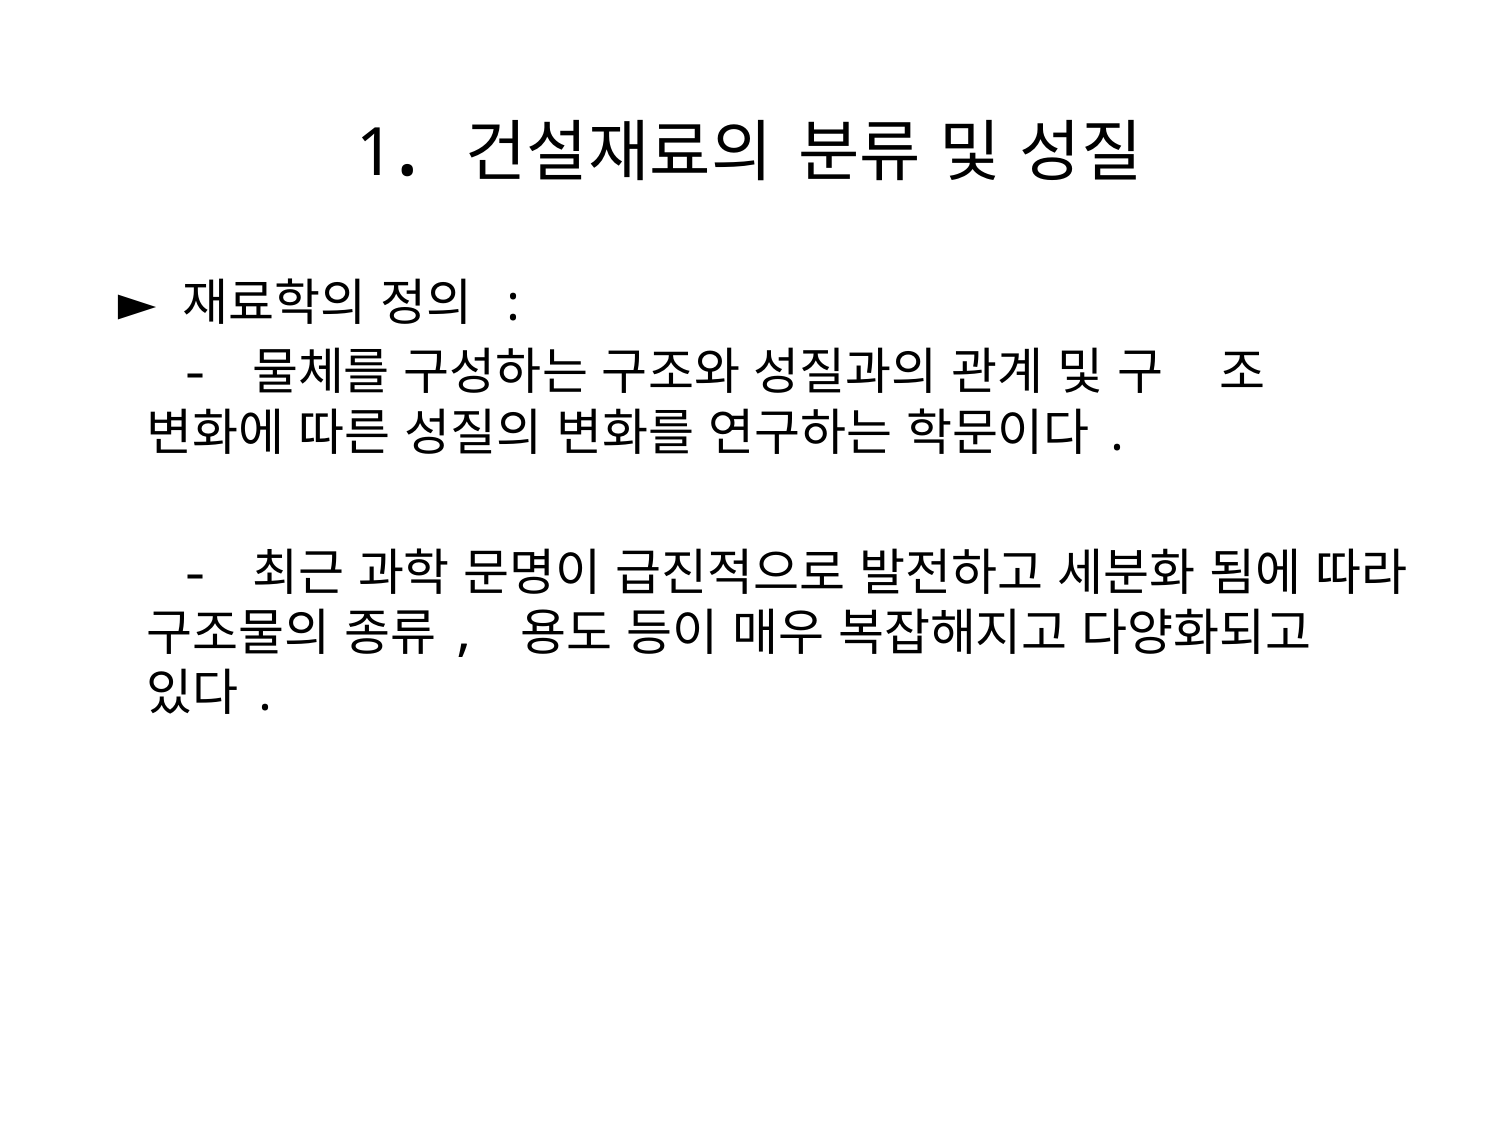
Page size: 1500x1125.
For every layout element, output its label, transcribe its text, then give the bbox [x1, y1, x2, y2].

title 1. 건설재료의 분류 및 성질 [75, 45, 1425, 233]
list ► 재료학의 정의 : - 물체를 구성하는 구조와 성질과의 관계 및 구 조 변화에 따른 성질의 변화를 연구하는 학문이다. - 최근 과학 문명이 급진적으로 발전하고 세분화 됨에 따라 구조물의 종류, 용도 등이 매우 복잡해지고 다양화되고 있다. [75, 262, 1425, 1005]
